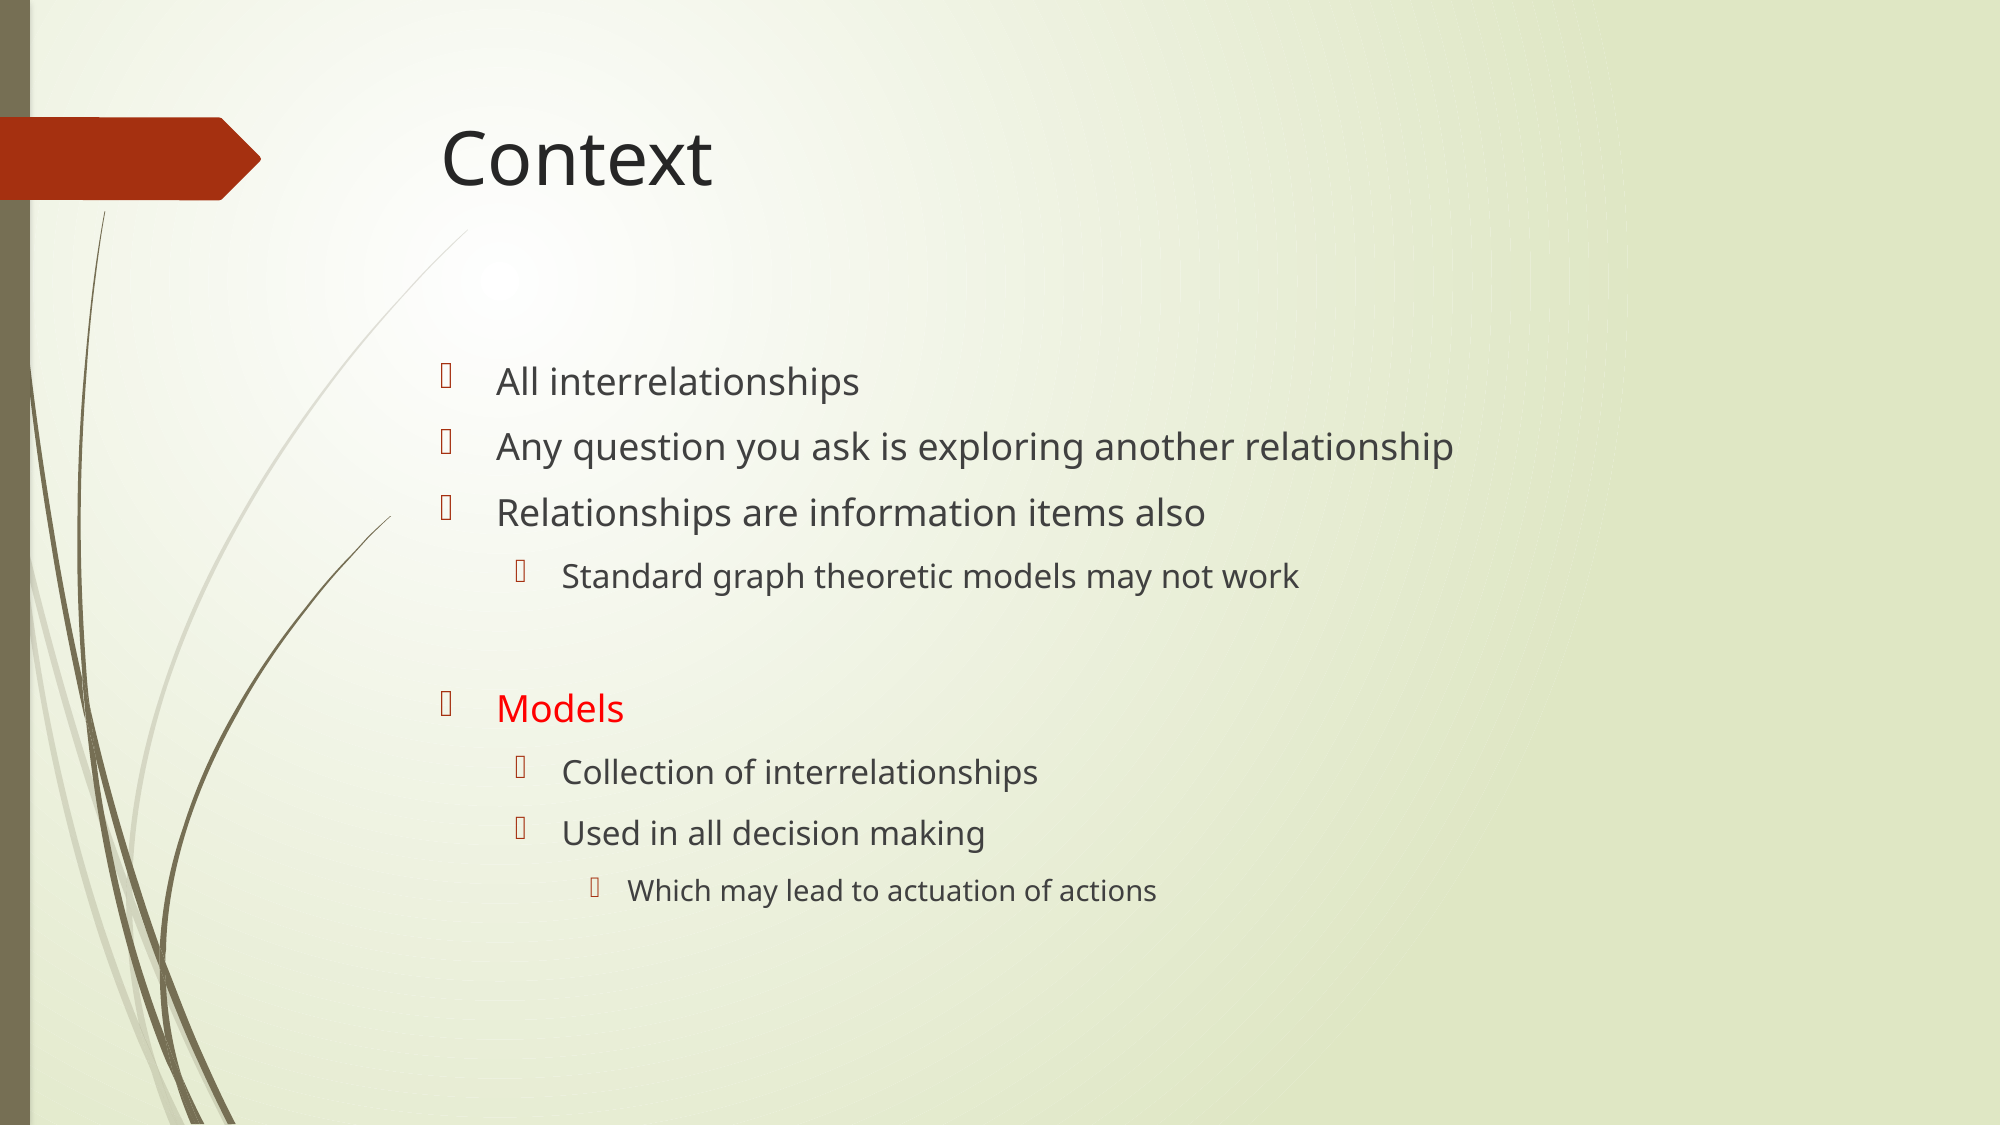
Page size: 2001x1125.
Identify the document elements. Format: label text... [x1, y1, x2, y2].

title Context [425, 102, 1888, 238]
list All interrelationships Any question you ask is exploring another relationship Relationships are information items also Standard graph theoretic models may not work Models Collection of interrelationships Used in all decision making Which may lead to actuation of actions [424, 350, 1534, 970]
